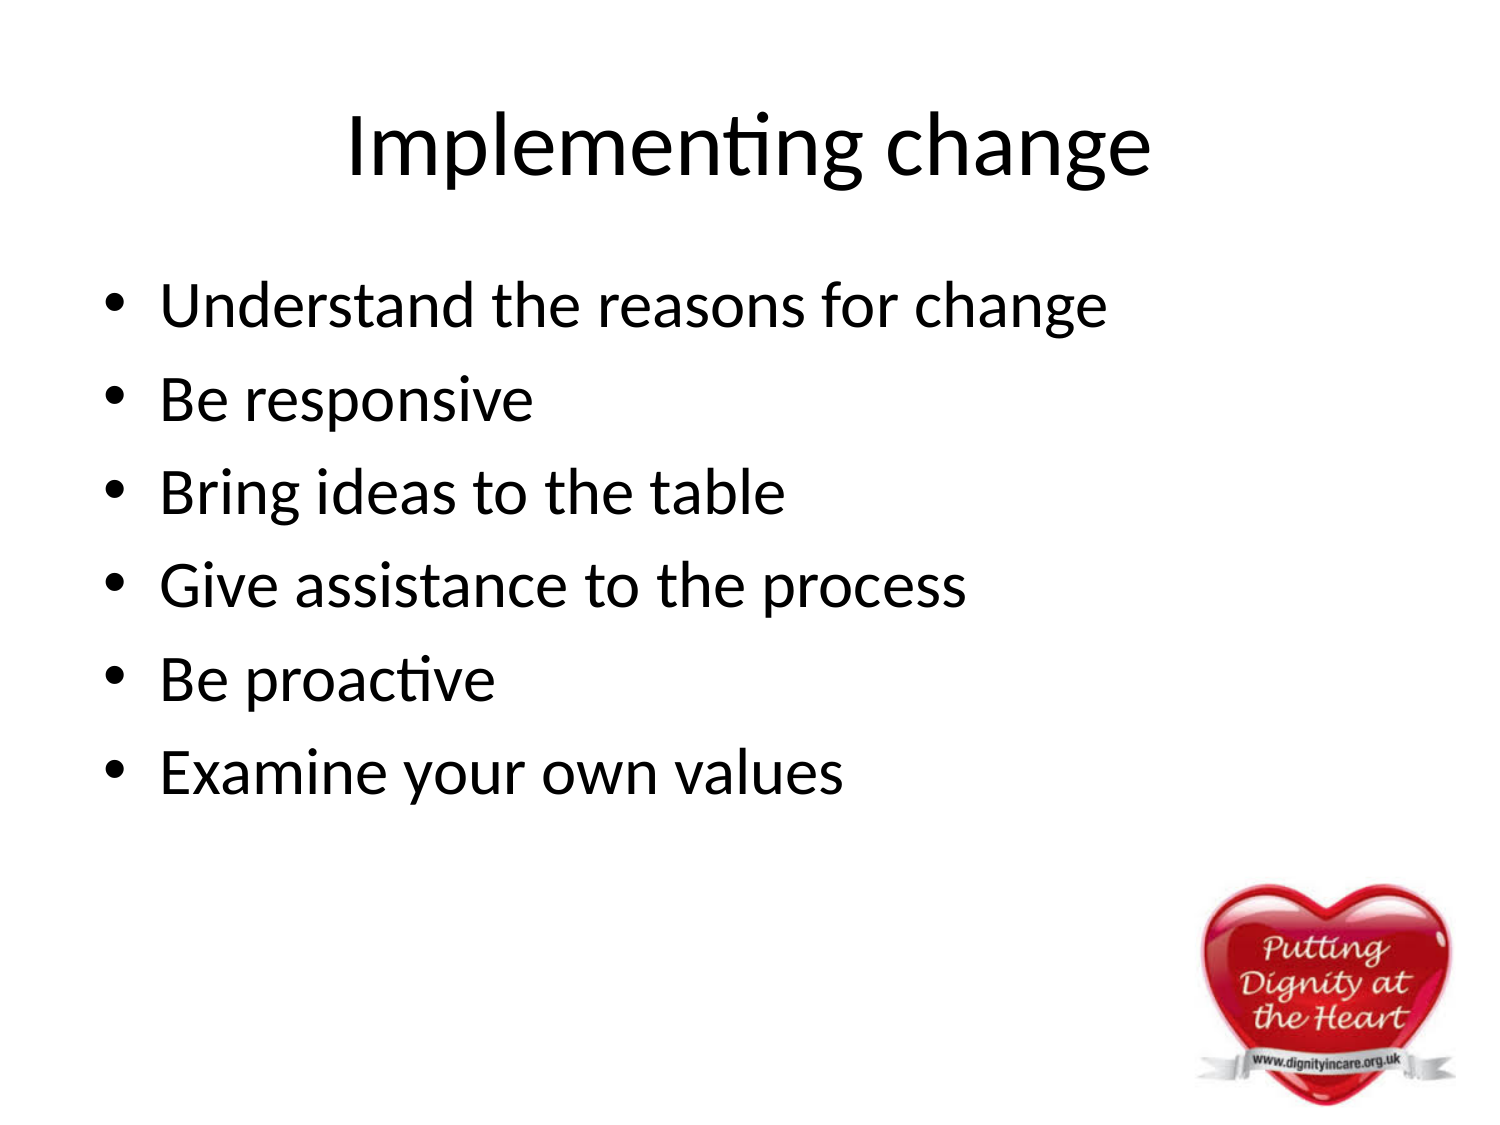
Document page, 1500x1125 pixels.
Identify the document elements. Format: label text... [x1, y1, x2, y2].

list Understand the reasons for change Be responsive Bring ideas to the table Give assistance to the process Be proactive Examine your own values [88, 253, 1439, 997]
picture [1175, 867, 1476, 1125]
title Implementing change [75, 45, 1425, 233]
